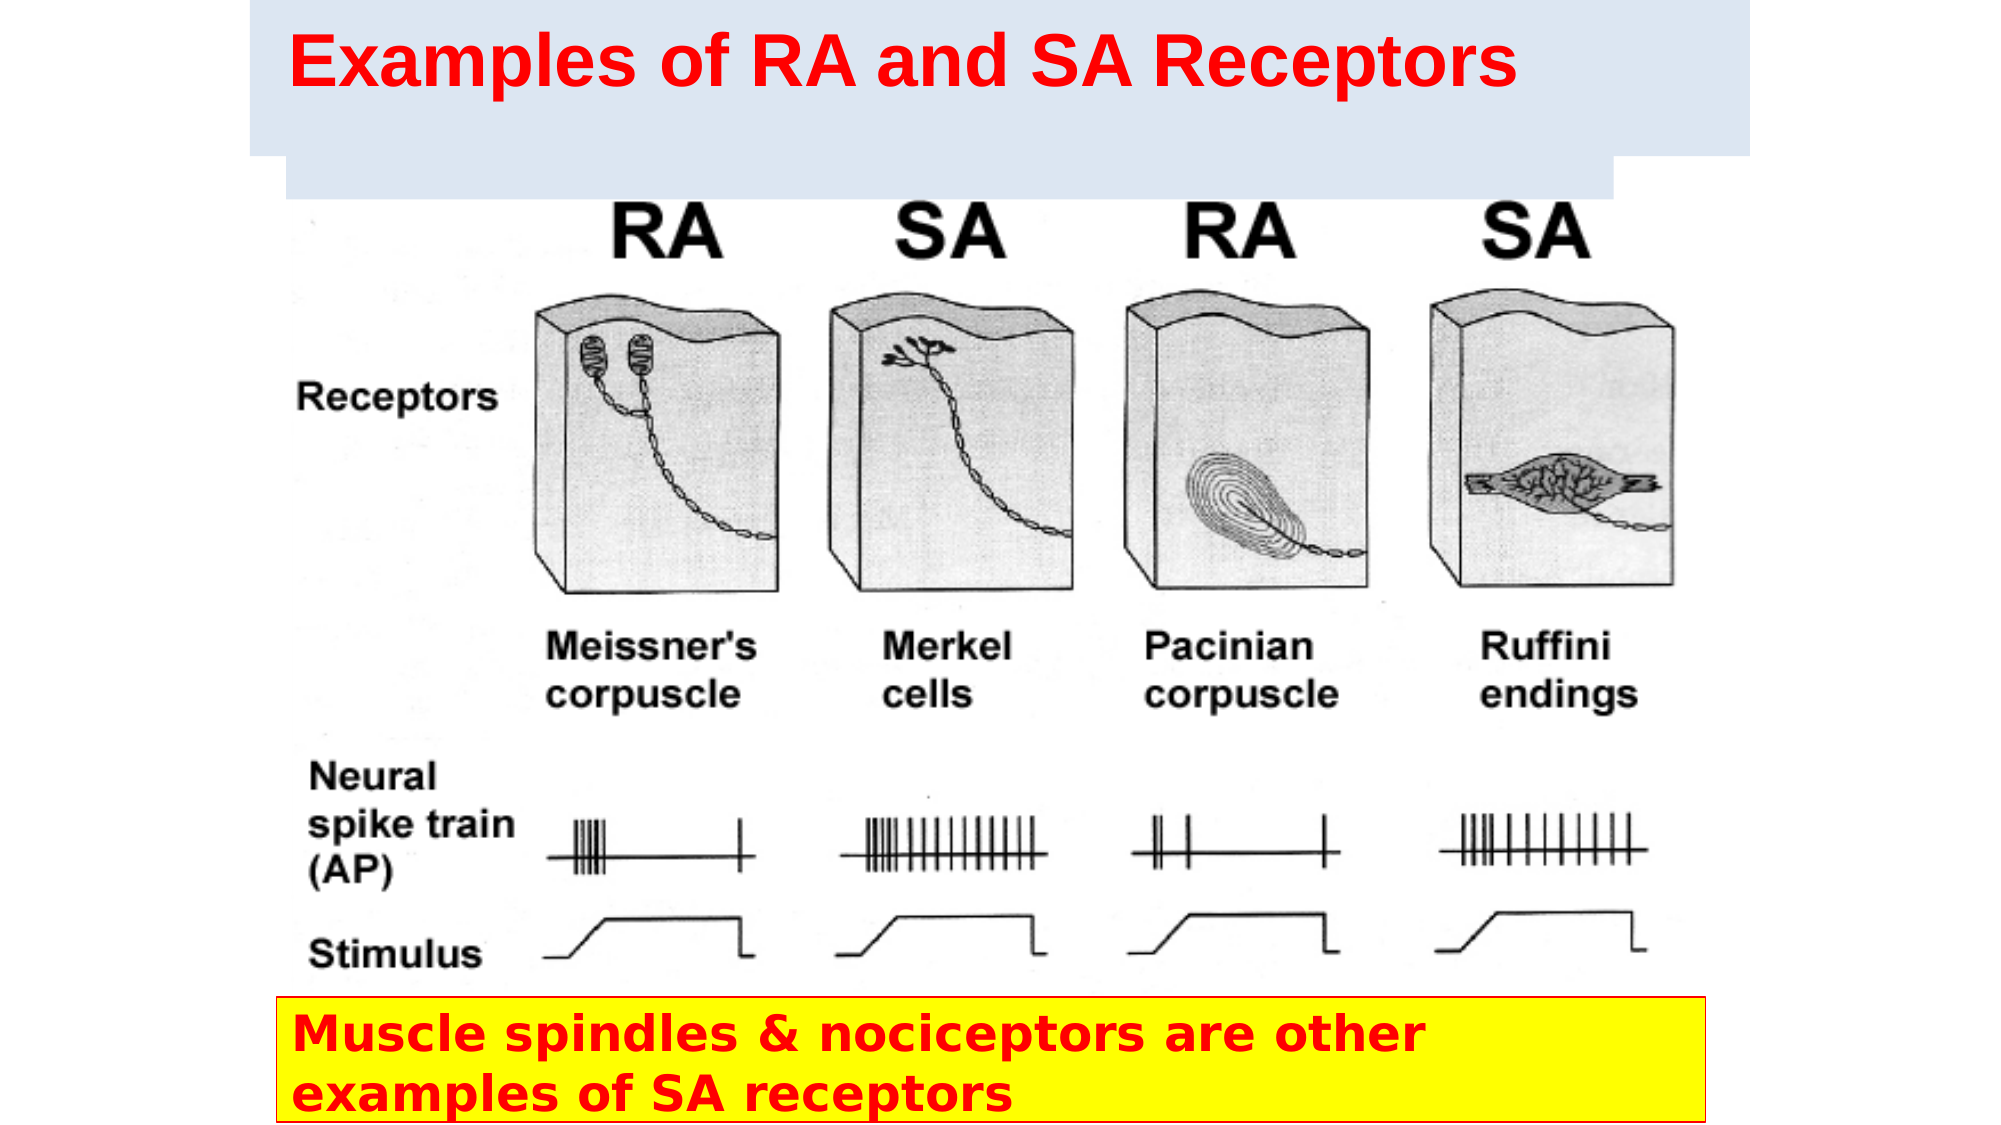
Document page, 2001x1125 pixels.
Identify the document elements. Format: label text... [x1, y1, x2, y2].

text_box [291, 159, 1686, 996]
title Examples of RA and SA Receptors [286, 9, 1614, 200]
text_box [249, 0, 1750, 157]
text_box Muscle spindles & nociceptors are other examples of SA receptors [276, 996, 1706, 1122]
